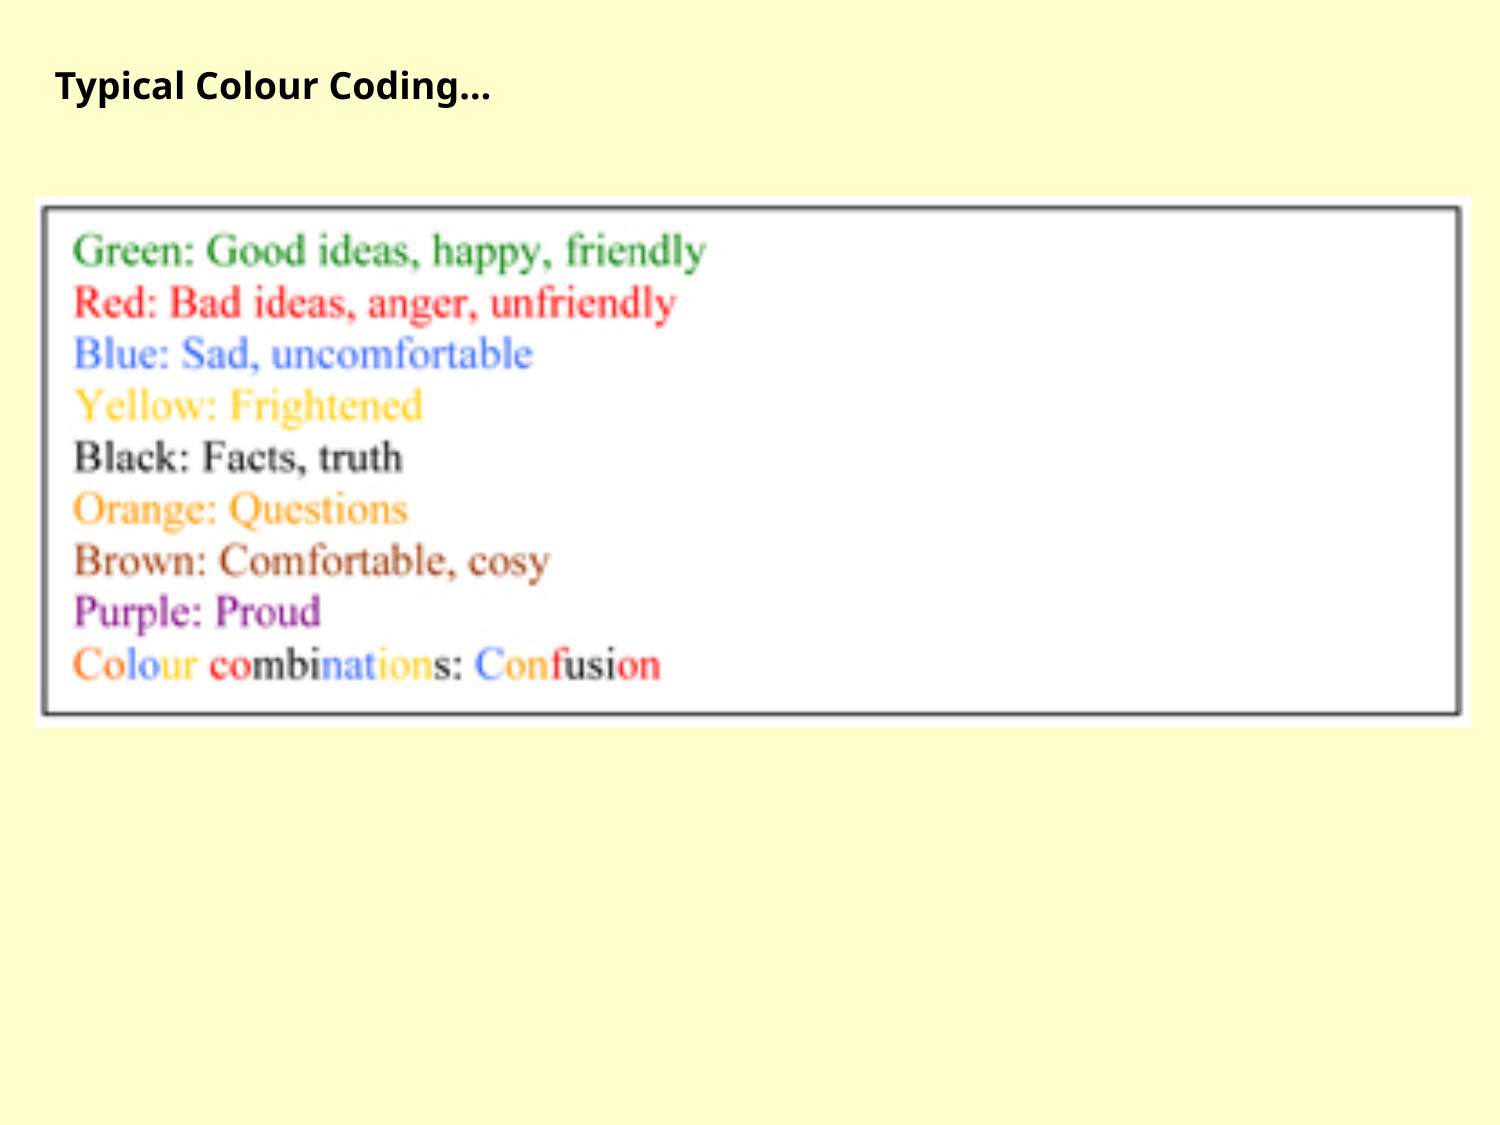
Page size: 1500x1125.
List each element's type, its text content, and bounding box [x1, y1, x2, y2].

picture [34, 196, 1471, 729]
text_box Typical Colour Coding… [39, 54, 507, 115]
